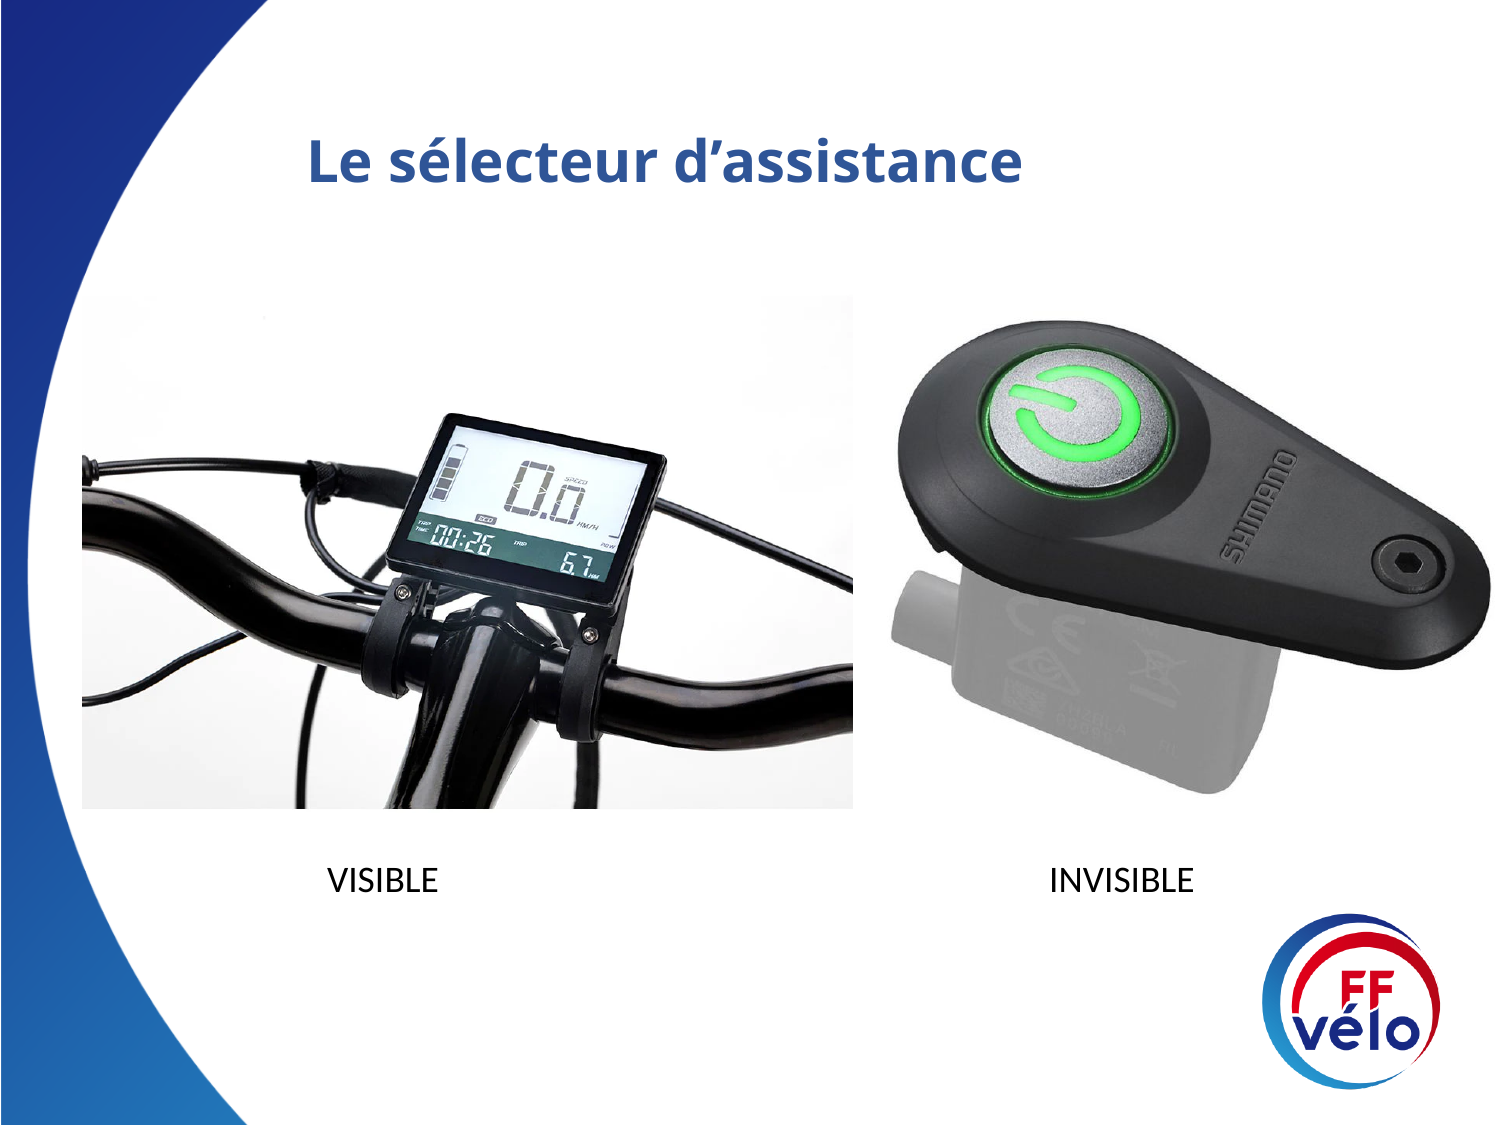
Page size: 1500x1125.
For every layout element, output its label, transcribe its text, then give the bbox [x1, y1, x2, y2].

text_box Le sélecteur d’assistance [291, 124, 1055, 203]
picture [2, 0, 1500, 1125]
text_box VISIBLE INVISIBLE [133, 847, 1285, 907]
